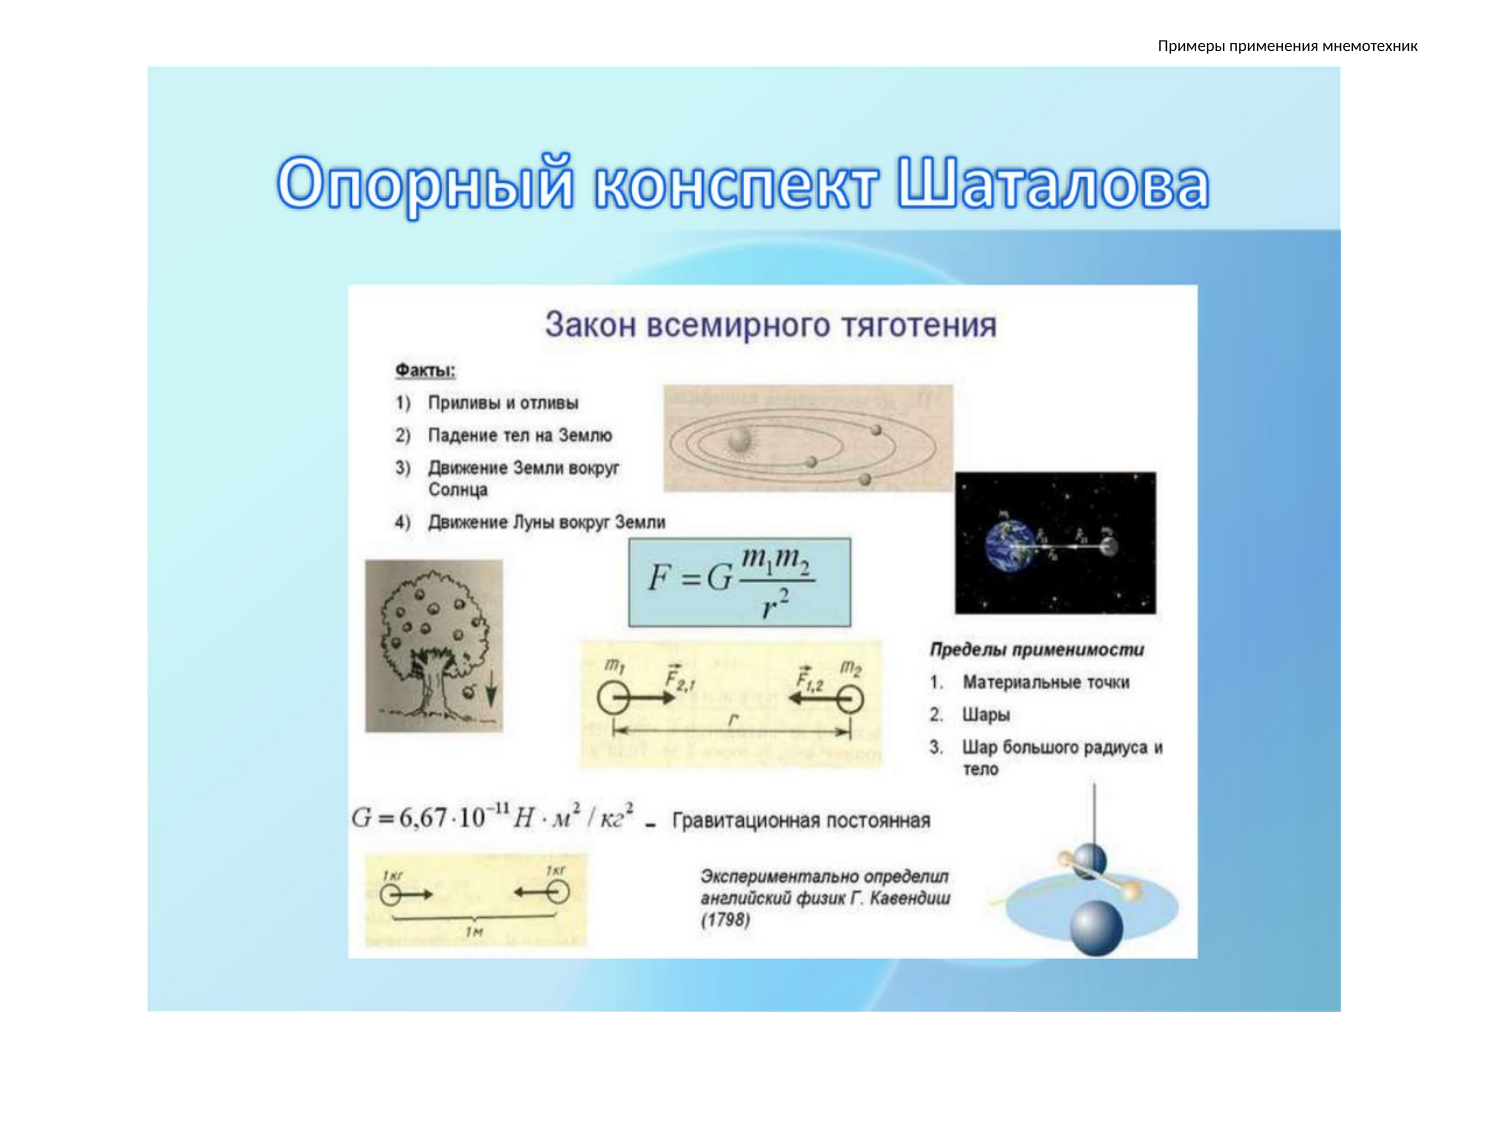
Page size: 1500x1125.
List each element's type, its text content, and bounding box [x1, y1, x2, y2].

text_box Примеры применения мнемотехник [1116, 21, 1461, 68]
picture [147, 66, 1341, 1012]
